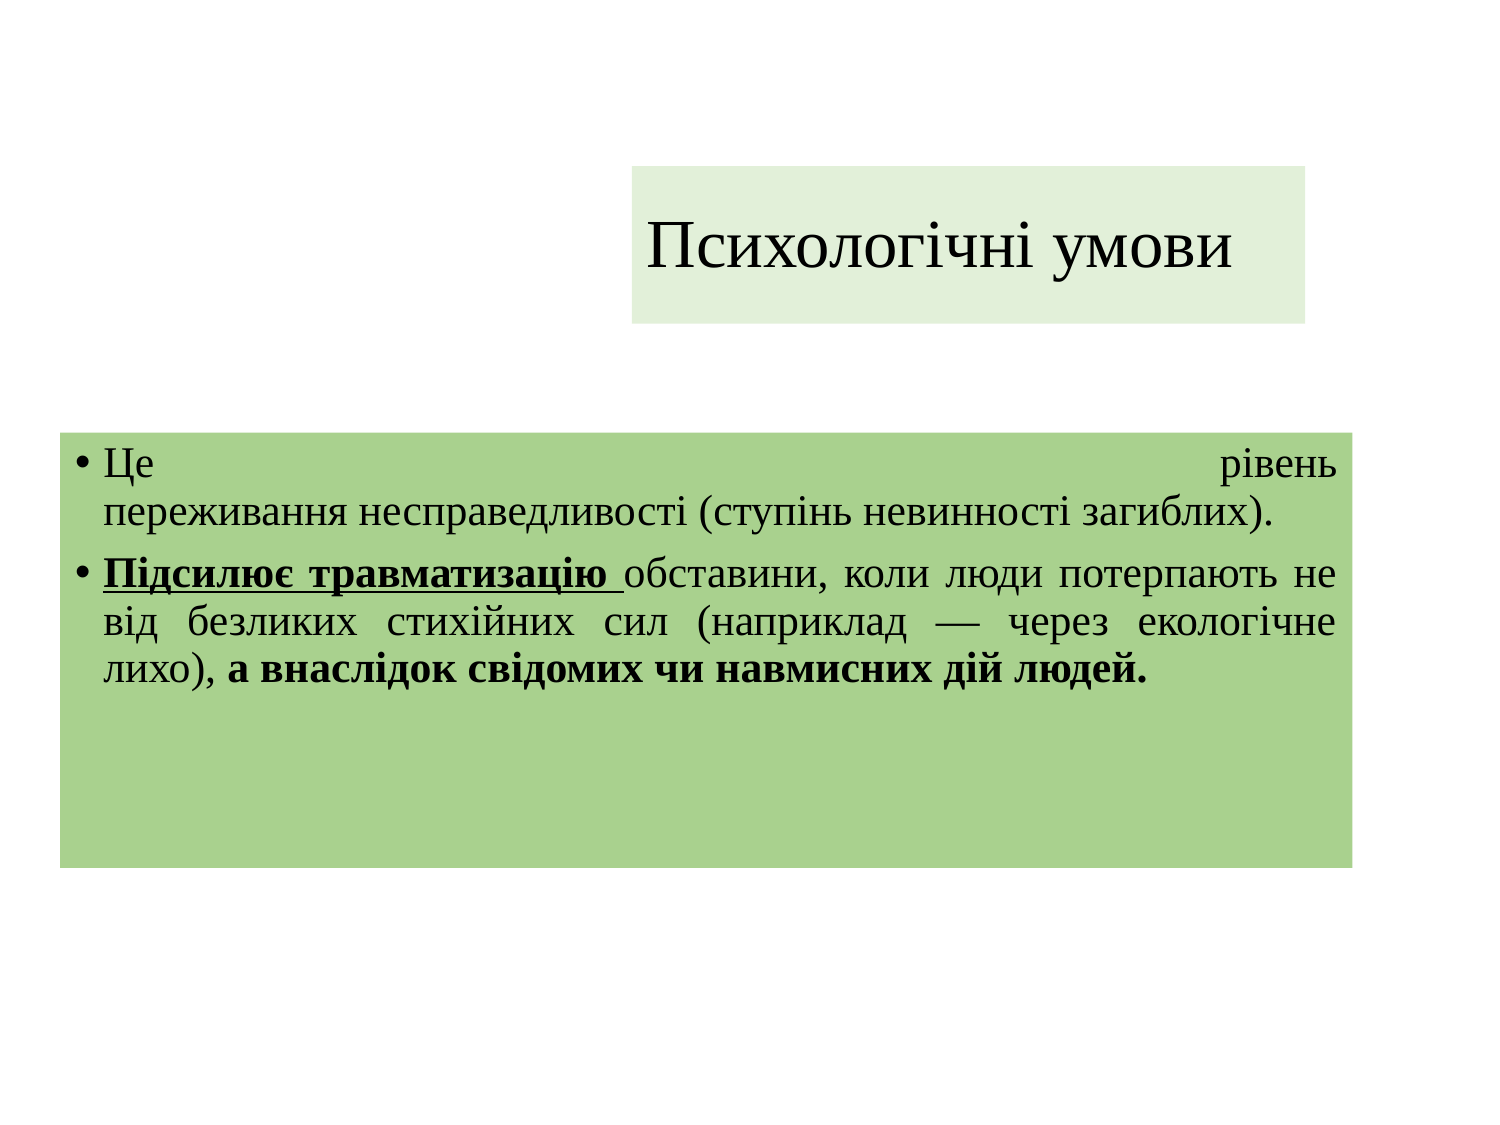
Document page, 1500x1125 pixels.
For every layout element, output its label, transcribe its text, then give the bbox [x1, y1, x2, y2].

list Це рівень переживання несправедливості (ступінь невинності загиблих). Підсилює травматизацію обставини, коли люди потерпають не від безликих стихійних сил (наприклад — через екологічне лихо), а внаслідок свідомих чи навмисних дій людей. [60, 432, 1353, 868]
title Психологічні умови [631, 166, 1306, 324]
